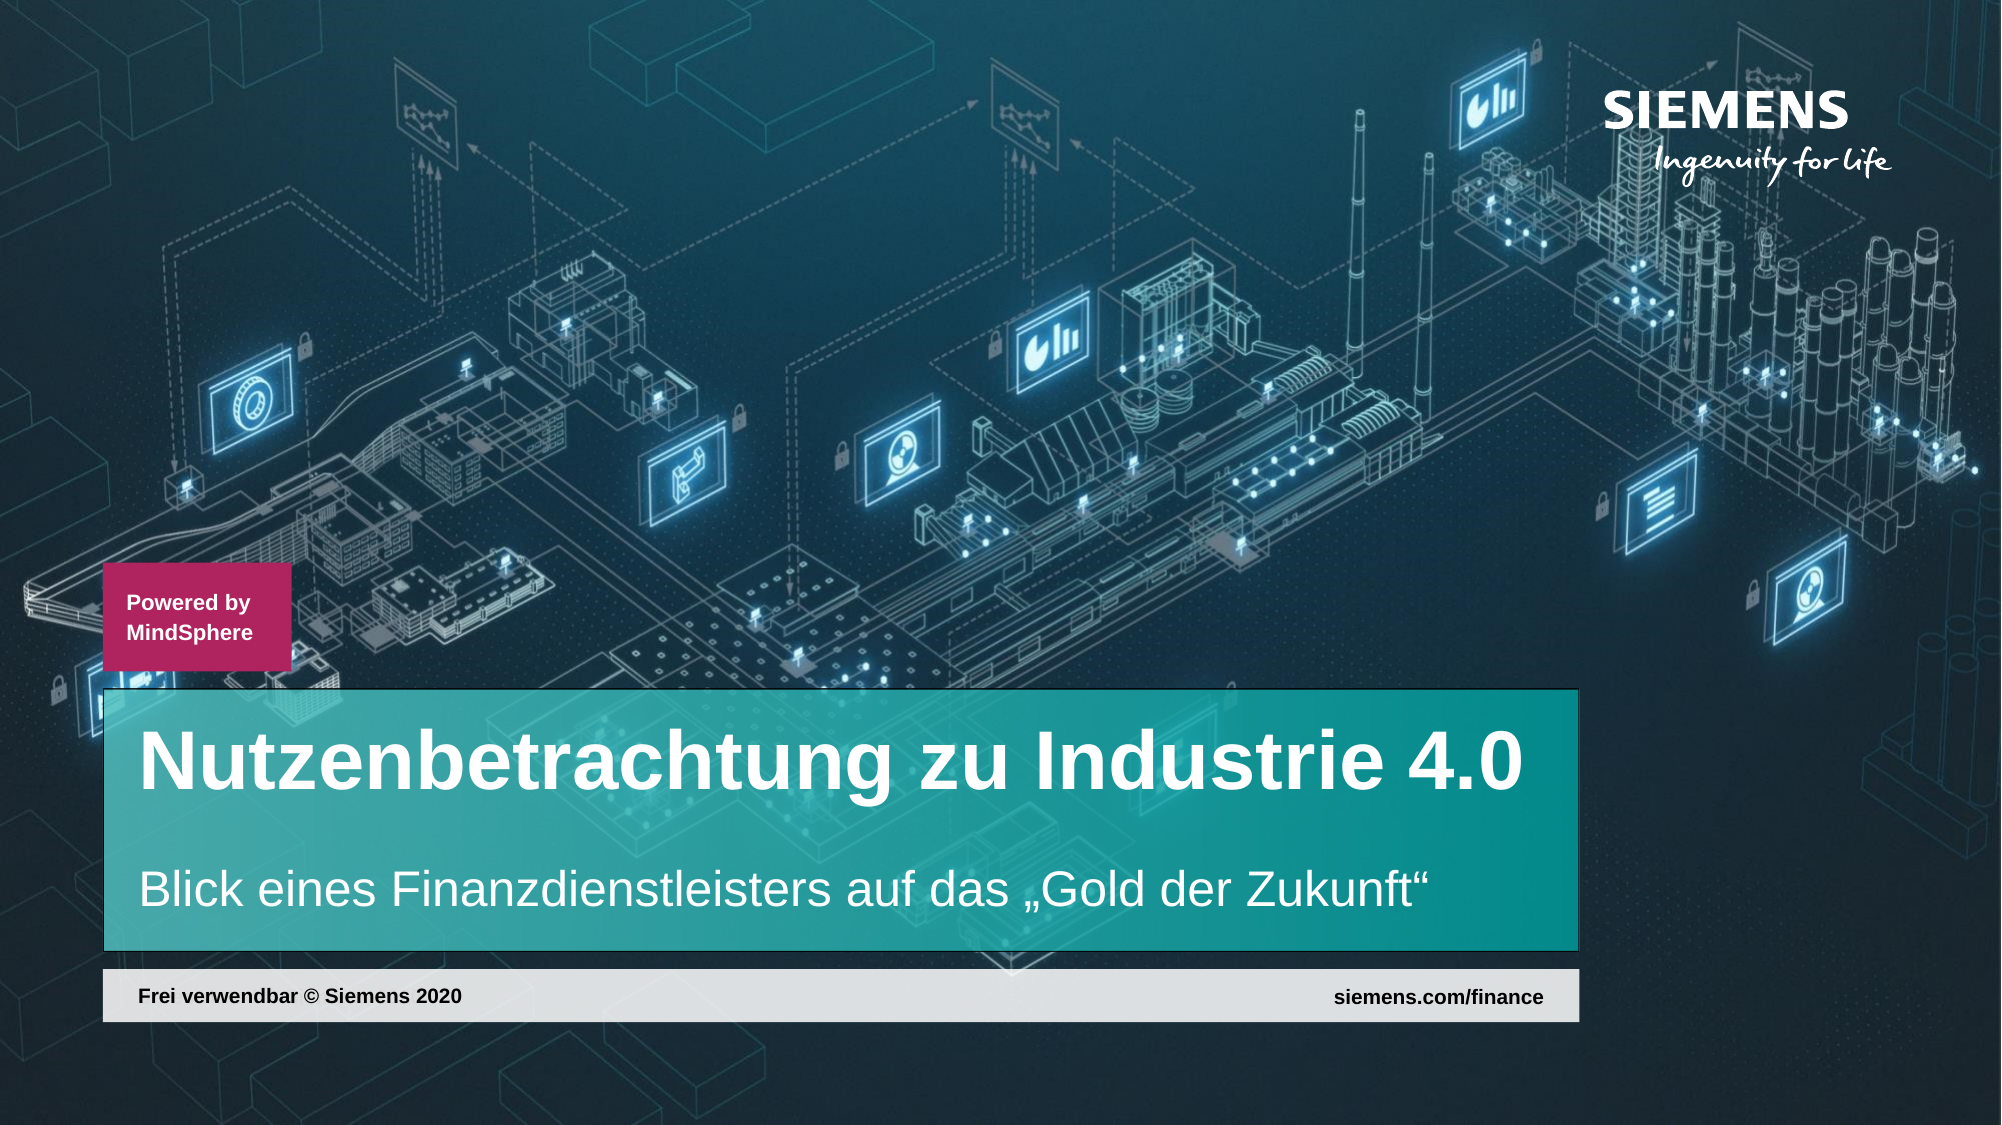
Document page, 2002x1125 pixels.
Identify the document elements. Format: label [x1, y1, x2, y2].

picture [0, 0, 2001, 1125]
text_box [1604, 90, 1893, 188]
